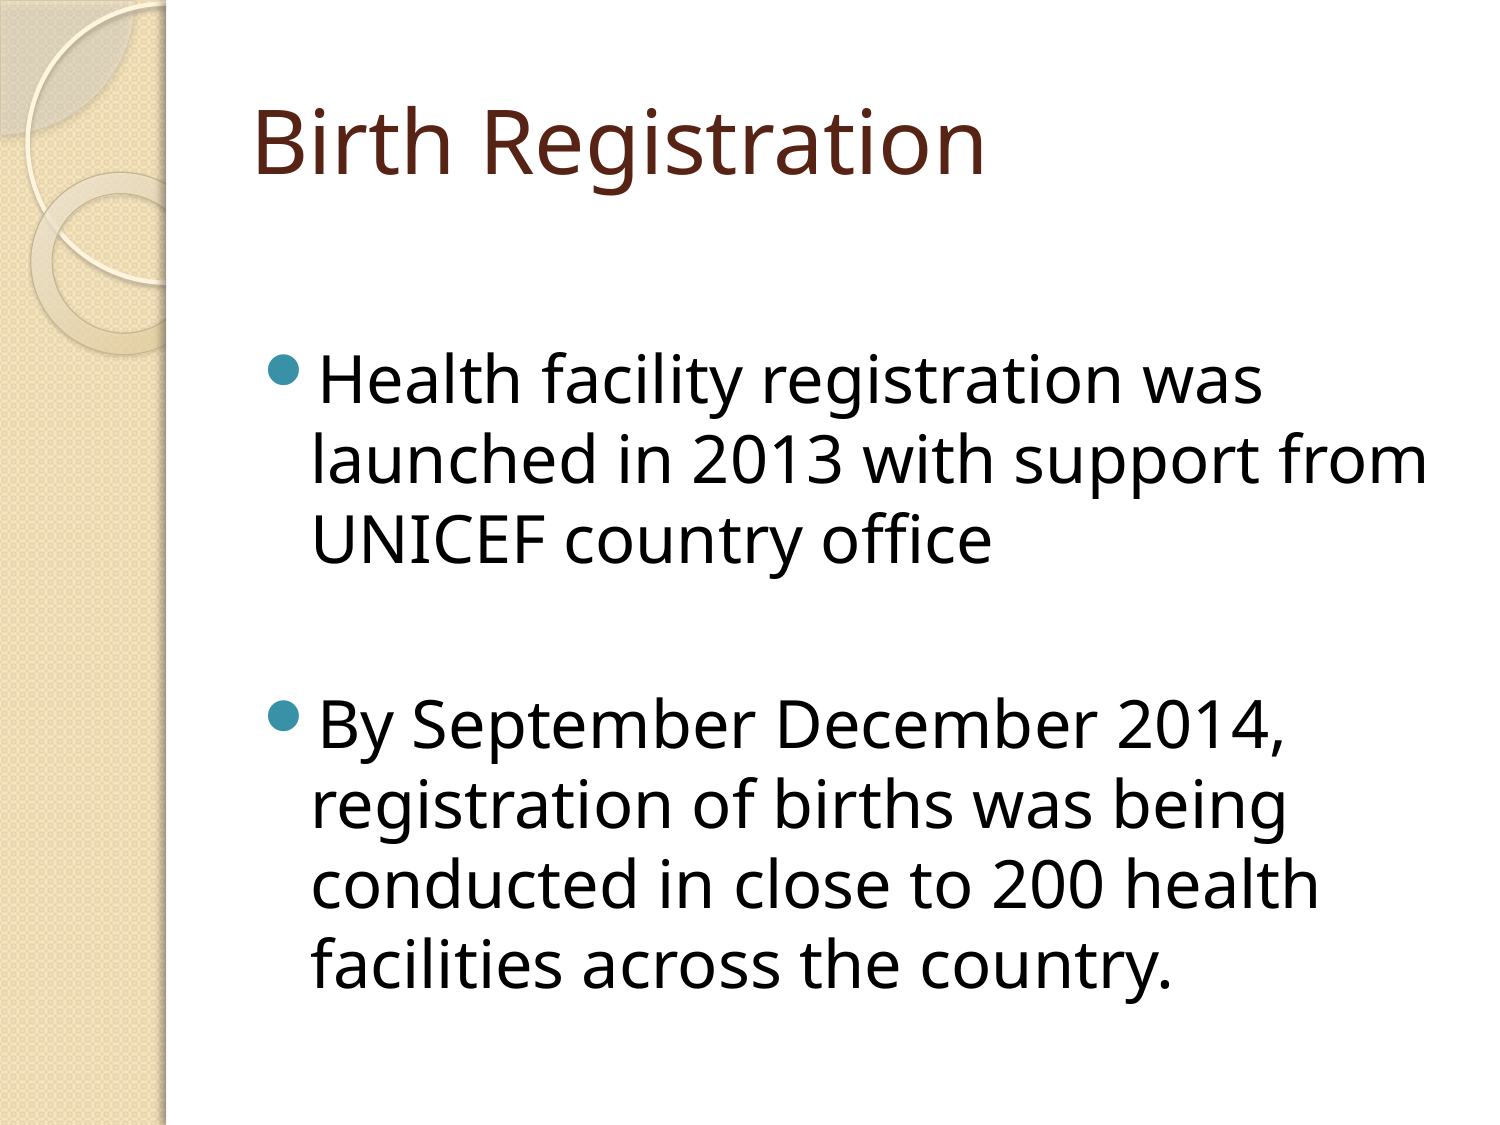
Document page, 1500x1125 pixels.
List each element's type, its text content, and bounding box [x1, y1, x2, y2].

list Health facility registration was launched in 2013 with support from UNICEF country office By September December 2014, registration of births was being conducted in close to 200 health facilities across the country. [235, 237, 1466, 1025]
title Birth Registration [235, 45, 1466, 233]
